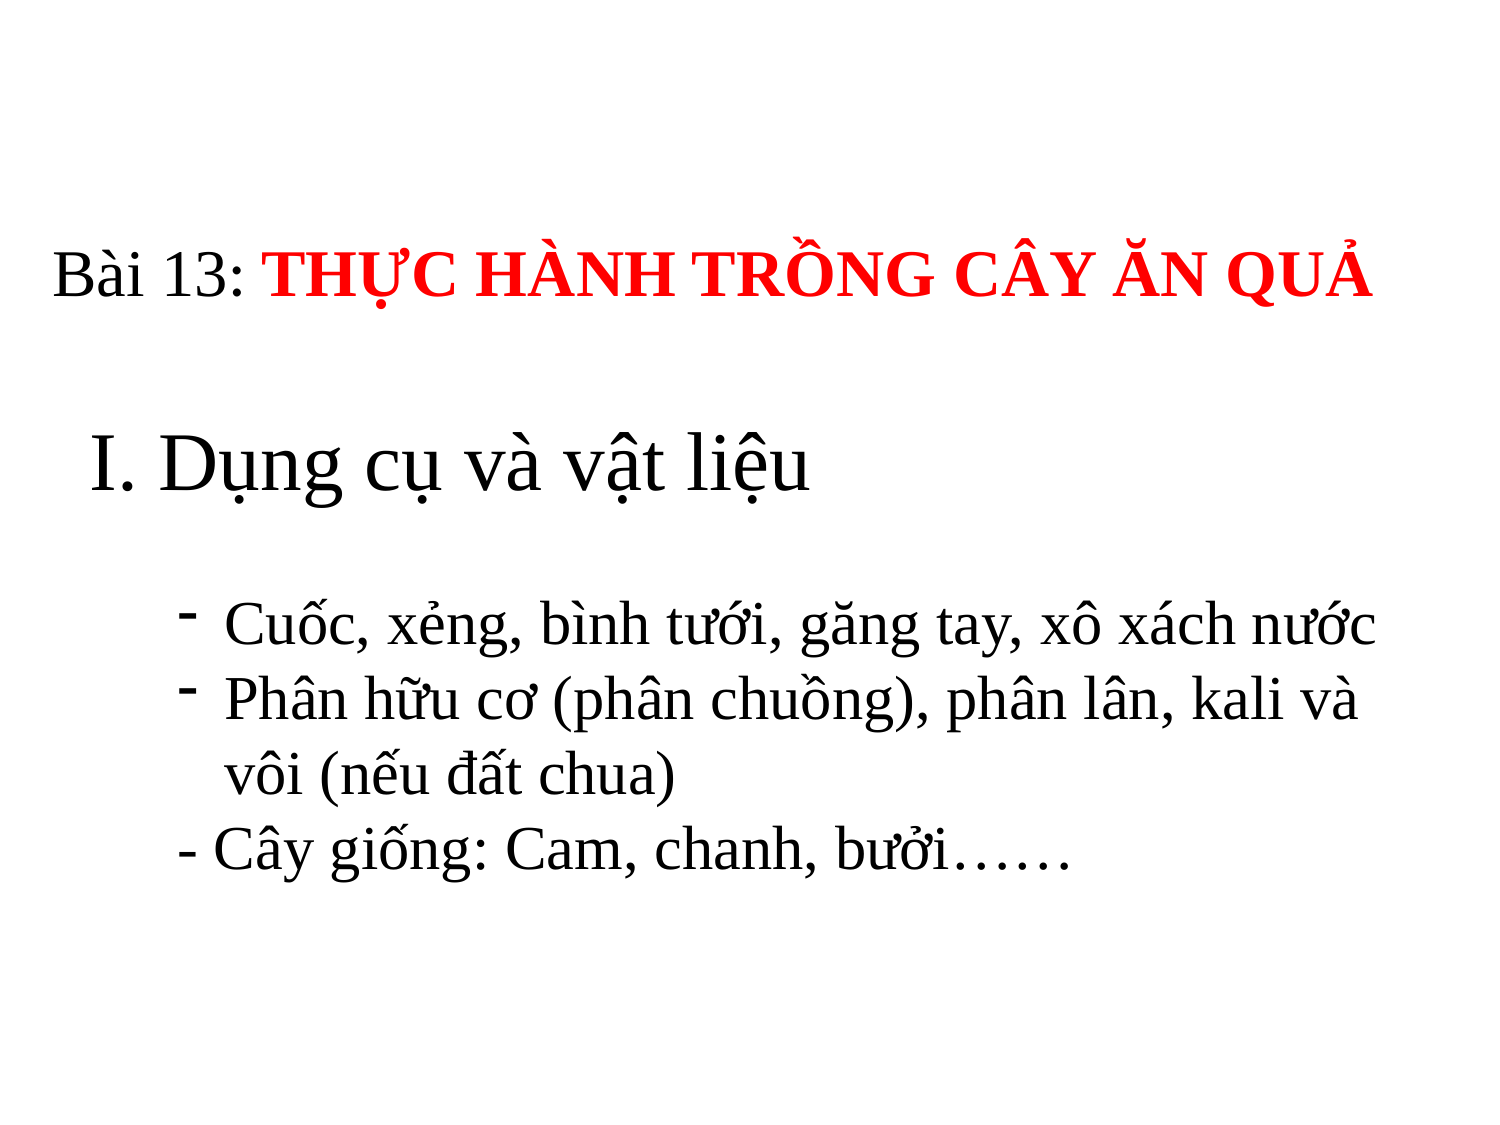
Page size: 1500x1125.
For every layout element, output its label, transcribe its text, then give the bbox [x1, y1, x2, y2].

text_box Cuốc, xẻng, bình tưới, găng tay, xô xách nước Phân hữu cơ (phân chuồng), phân lân, kali và vôi (nếu đất chua) - Cây giống: Cam, chanh, bưởi…… [162, 574, 1413, 890]
text_box I. Dụng cụ và vật liệu [75, 399, 1175, 515]
text_box Bài 13: THỰC HÀNH TRỒNG CÂY ĂN QUẢ [37, 222, 1463, 318]
